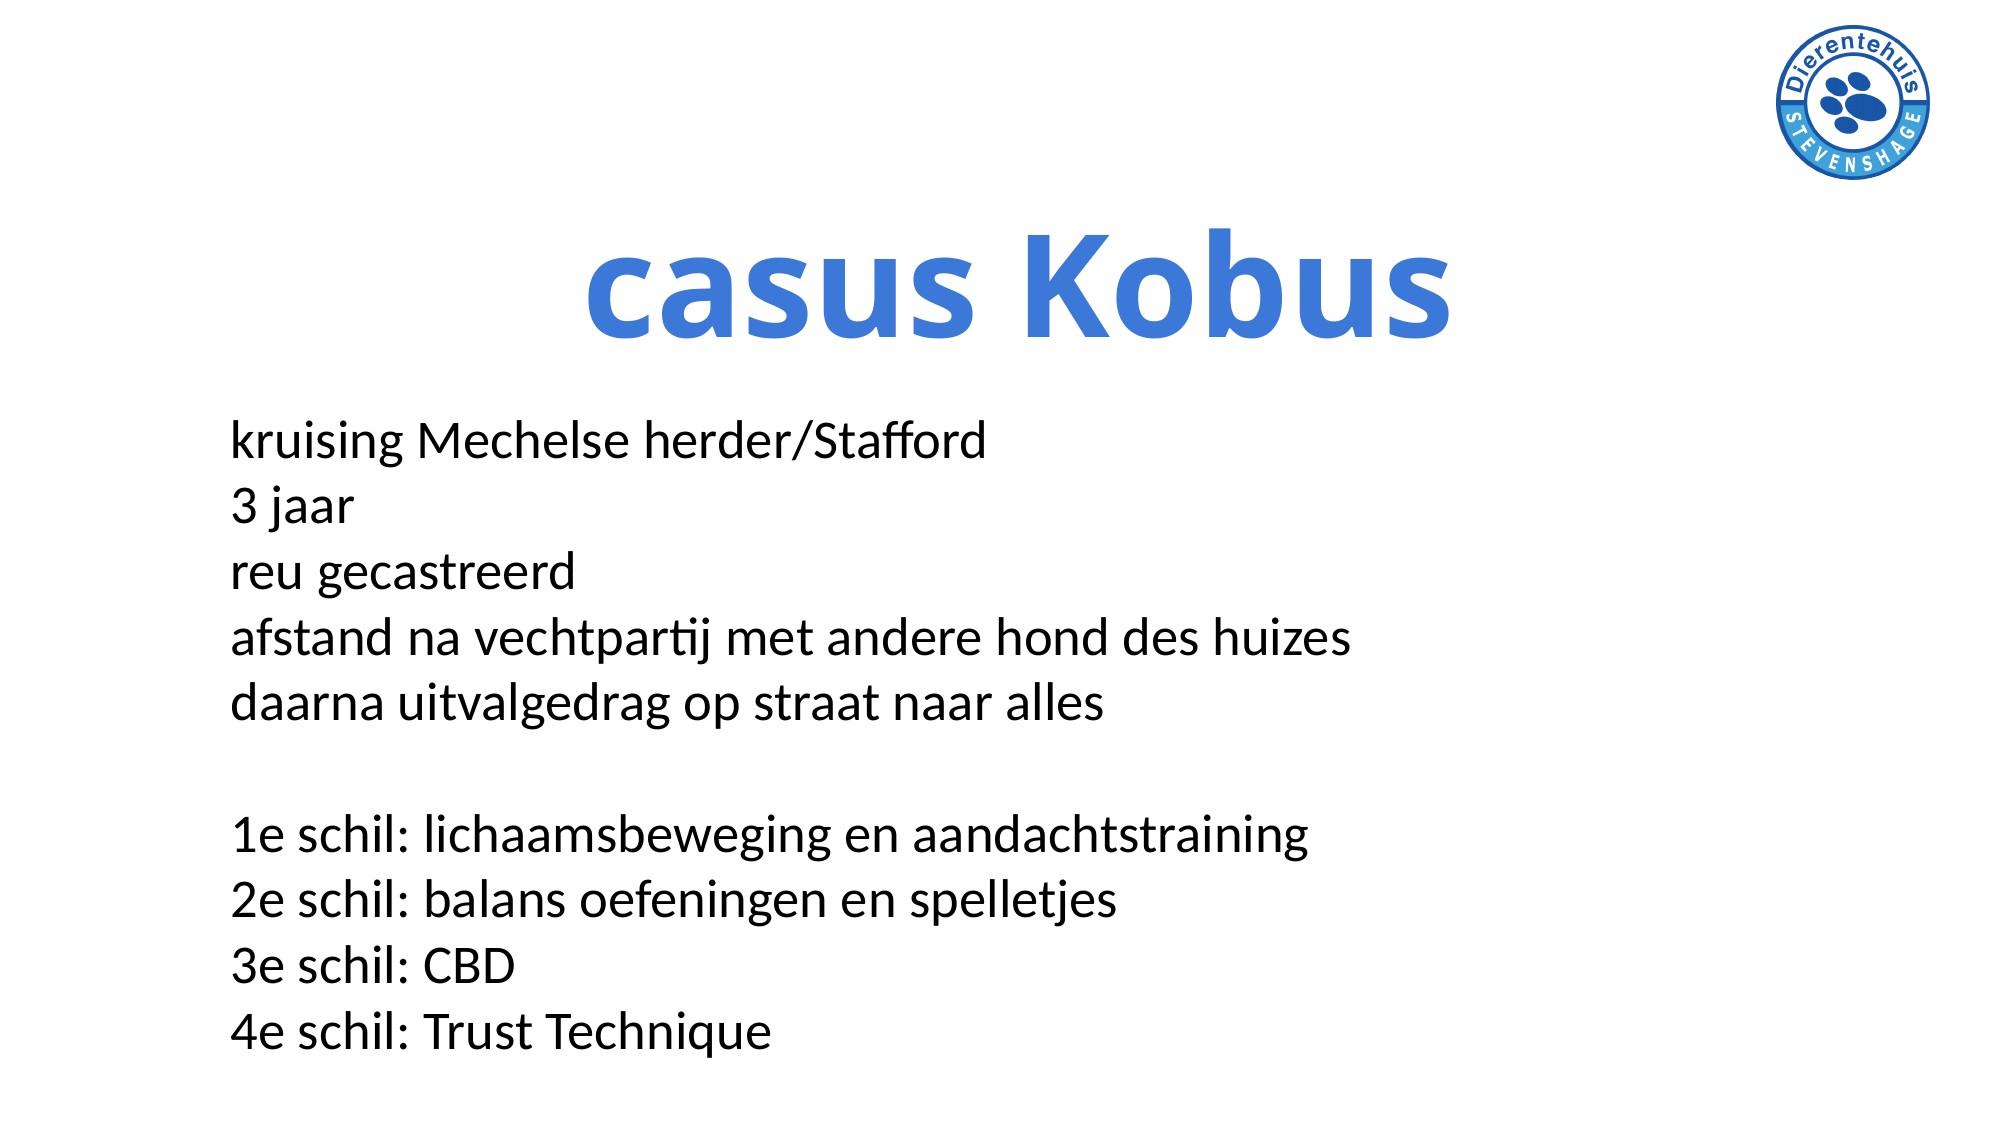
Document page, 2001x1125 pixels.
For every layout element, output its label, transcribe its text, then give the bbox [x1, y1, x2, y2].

picture [1775, 25, 1931, 180]
text_box casus Kobus kruising Mechelse herder/Stafford 3 jaar reu gecastreerd afstand na vechtpartij met andere hond des huizes daarna uitvalgedrag op straat naar alles 1e schil: lichaamsbeweging en aandachtstraining 2e schil: balans oefeningen en spelletjes 3e schil: CBD 4e schil: Trust Technique [215, 179, 1785, 1077]
